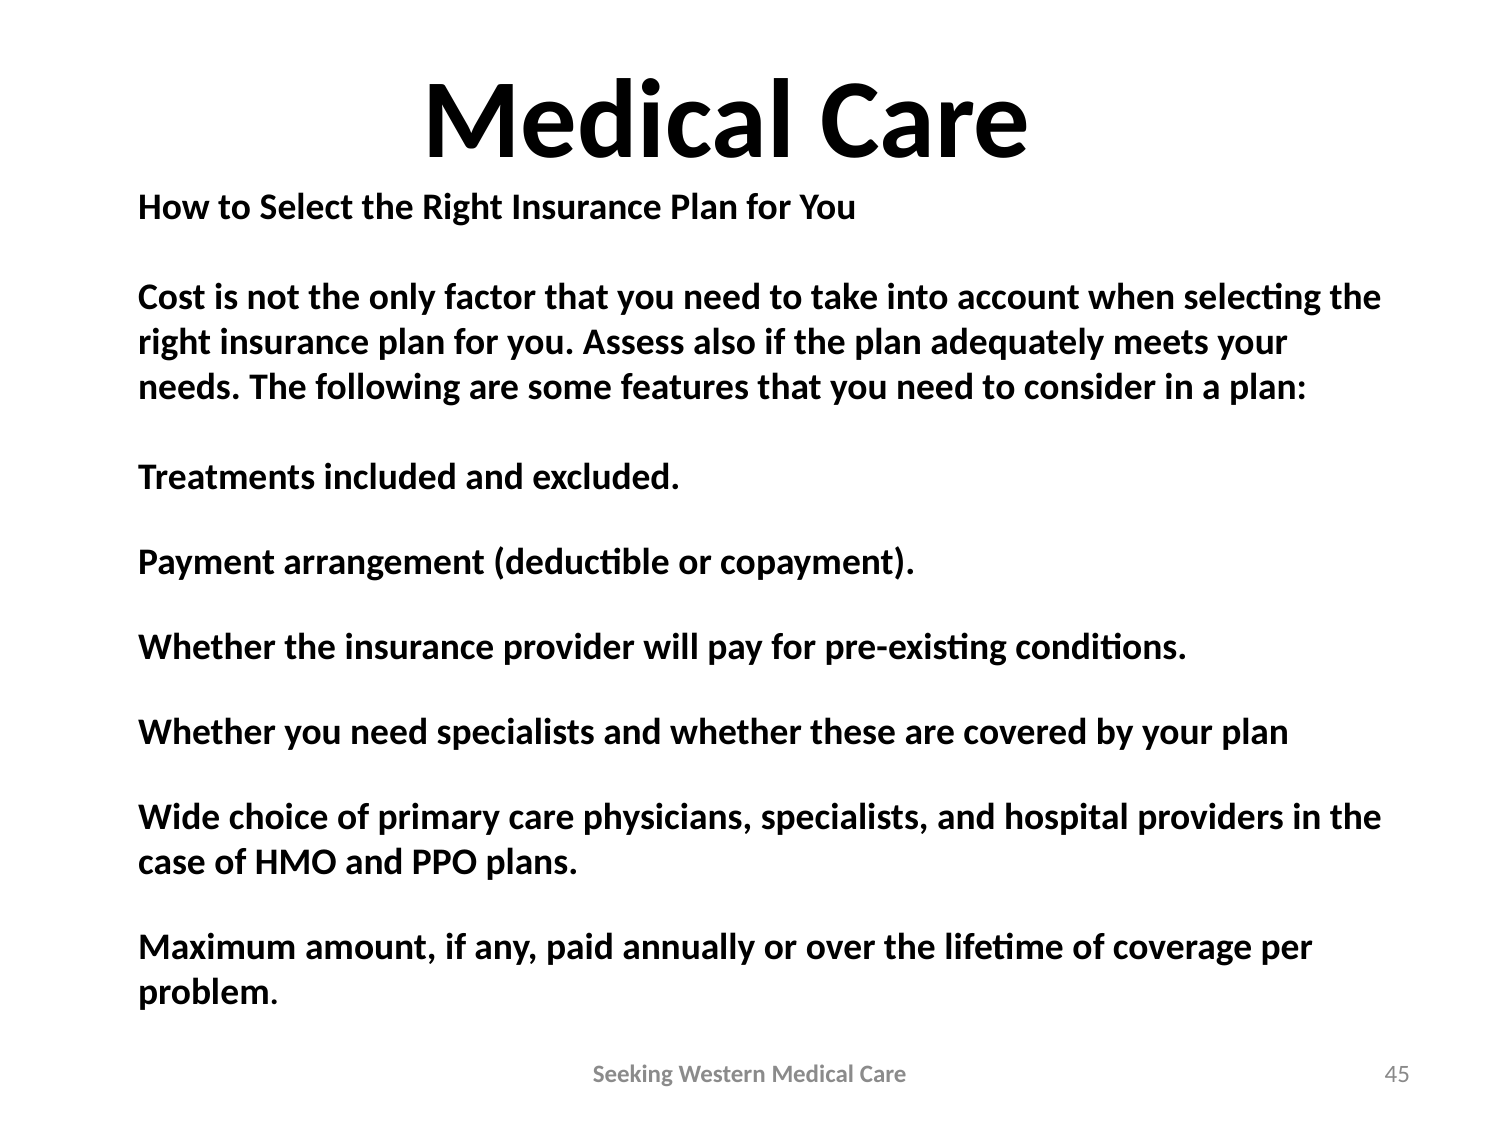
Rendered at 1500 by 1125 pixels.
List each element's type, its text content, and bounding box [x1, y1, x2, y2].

text_box How to Select the Right Insurance Plan for You Cost is not the only factor that you need to take into account when selecting the right insurance plan for you. Assess also if the plan adequately meets your needs. The following are some features that you need to consider in a plan: Treatments included and excluded. Payment arrangement (deductible or copayment). Whether the insurance provider will pay for pre-existing conditions. Whether you need specialists and whether these are covered by your plan Wide choice of primary care physicians, specialists, and hospital providers in the case of HMO and PPO plans. Maximum amount, if any, paid annually or over the lifetime of coverage per problem. [123, 174, 1411, 1020]
text_box Medical Care [407, 37, 1047, 188]
footer Seeking Western Medical Care [512, 1042, 988, 1103]
slide_number 45 [1074, 1042, 1425, 1103]
